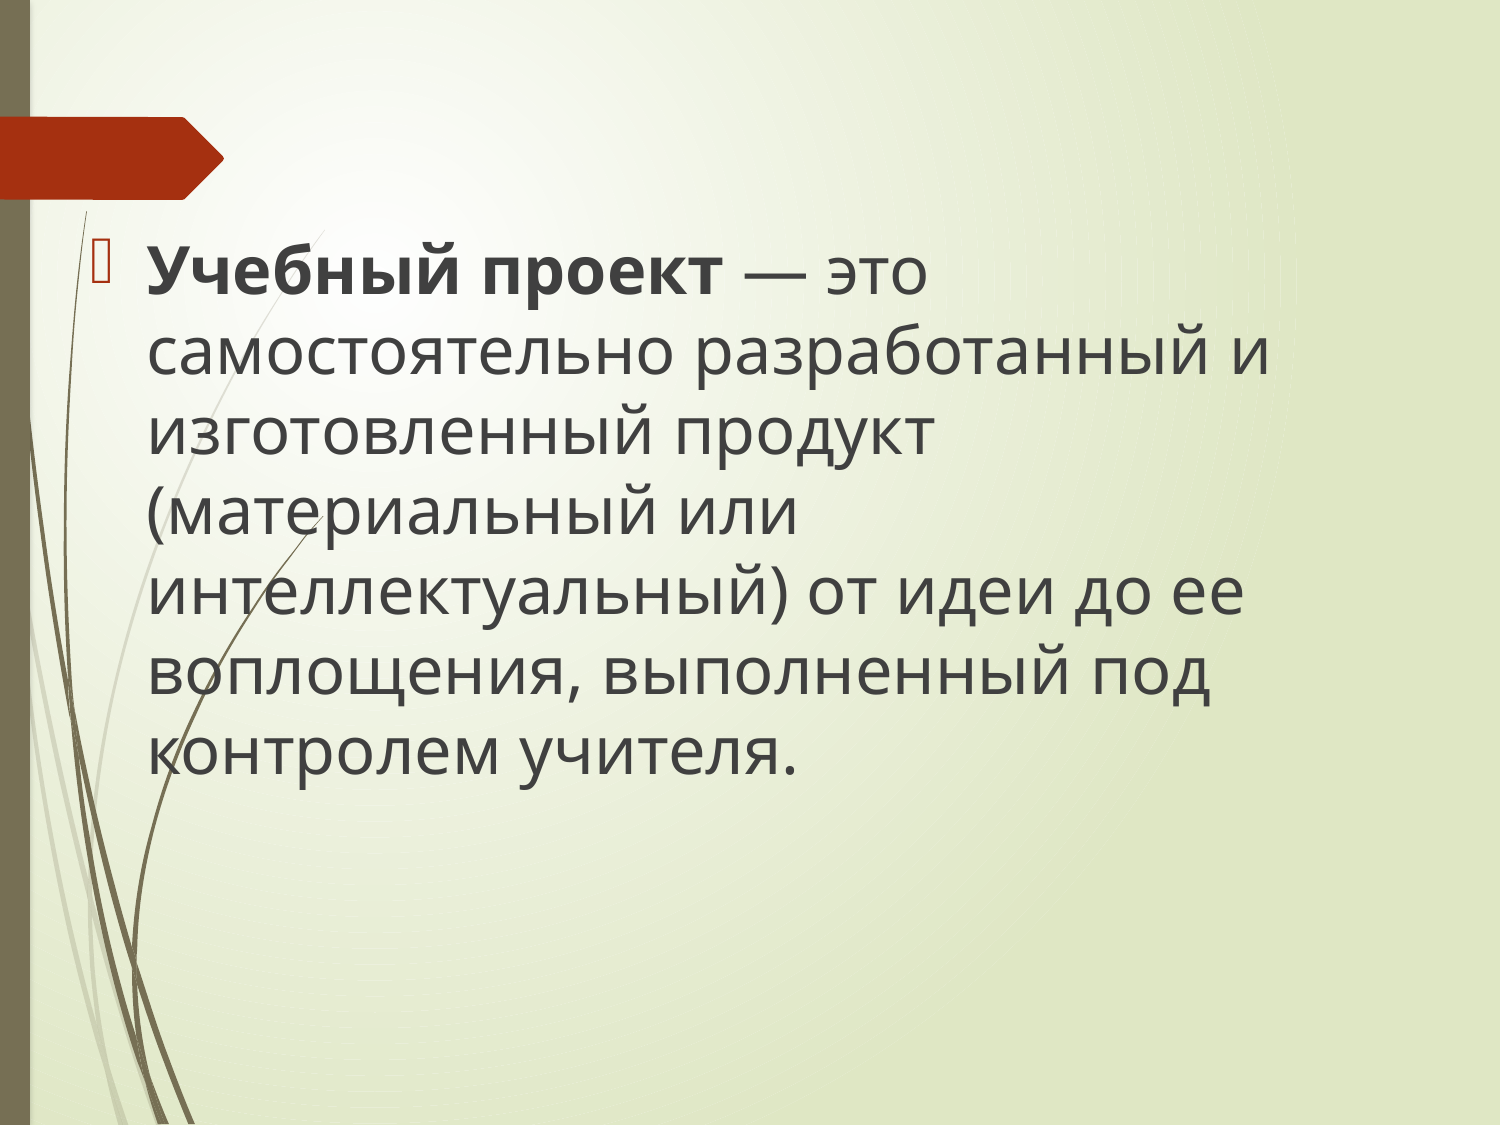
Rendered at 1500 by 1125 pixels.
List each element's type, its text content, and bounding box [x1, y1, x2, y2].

list Учебный проект — это самостоятельно разработанный и изготовленный продукт (материальный или интеллектуальный) от идеи до ее воплощения, выполненный под контролем учителя. [75, 219, 1425, 1005]
